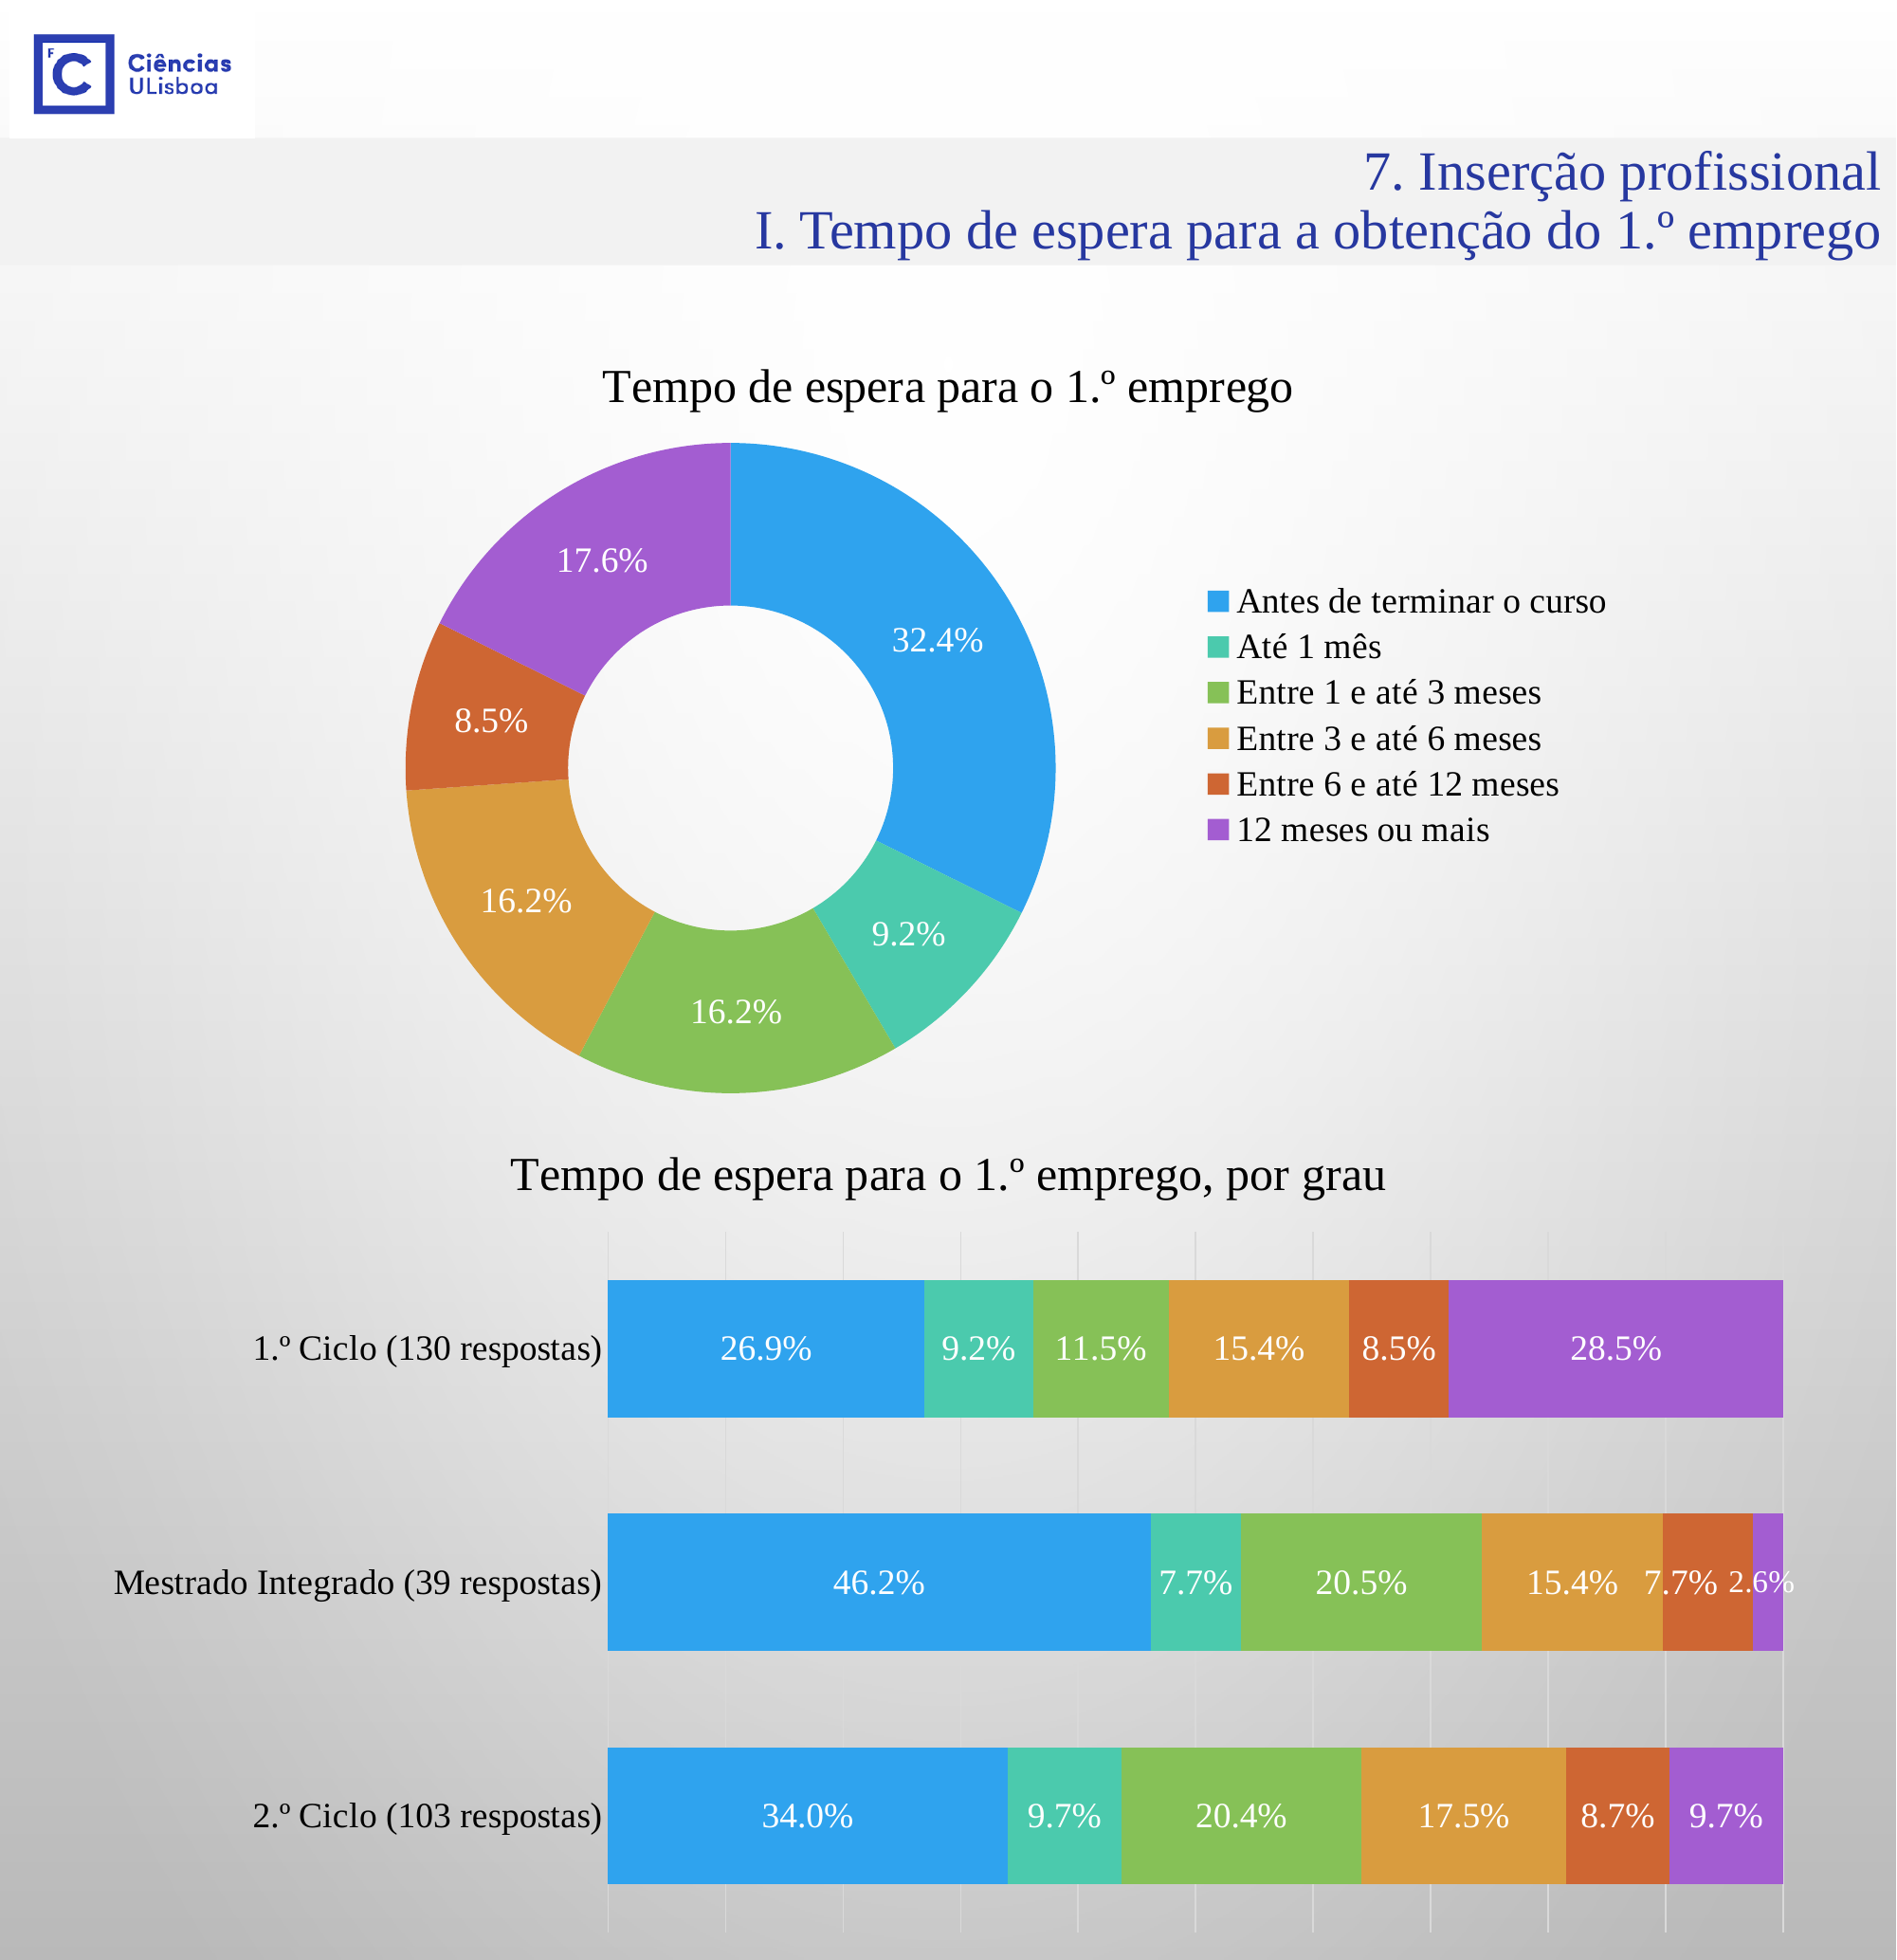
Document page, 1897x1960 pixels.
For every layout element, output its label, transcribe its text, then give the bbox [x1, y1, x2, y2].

text_box 7. Inserção profissional I. Tempo de espera para a obtenção do 1.º emprego [0, 137, 1896, 266]
picture [0, 0, 1896, 138]
chart [78, 321, 1819, 1951]
picture [0, 266, 1896, 1960]
